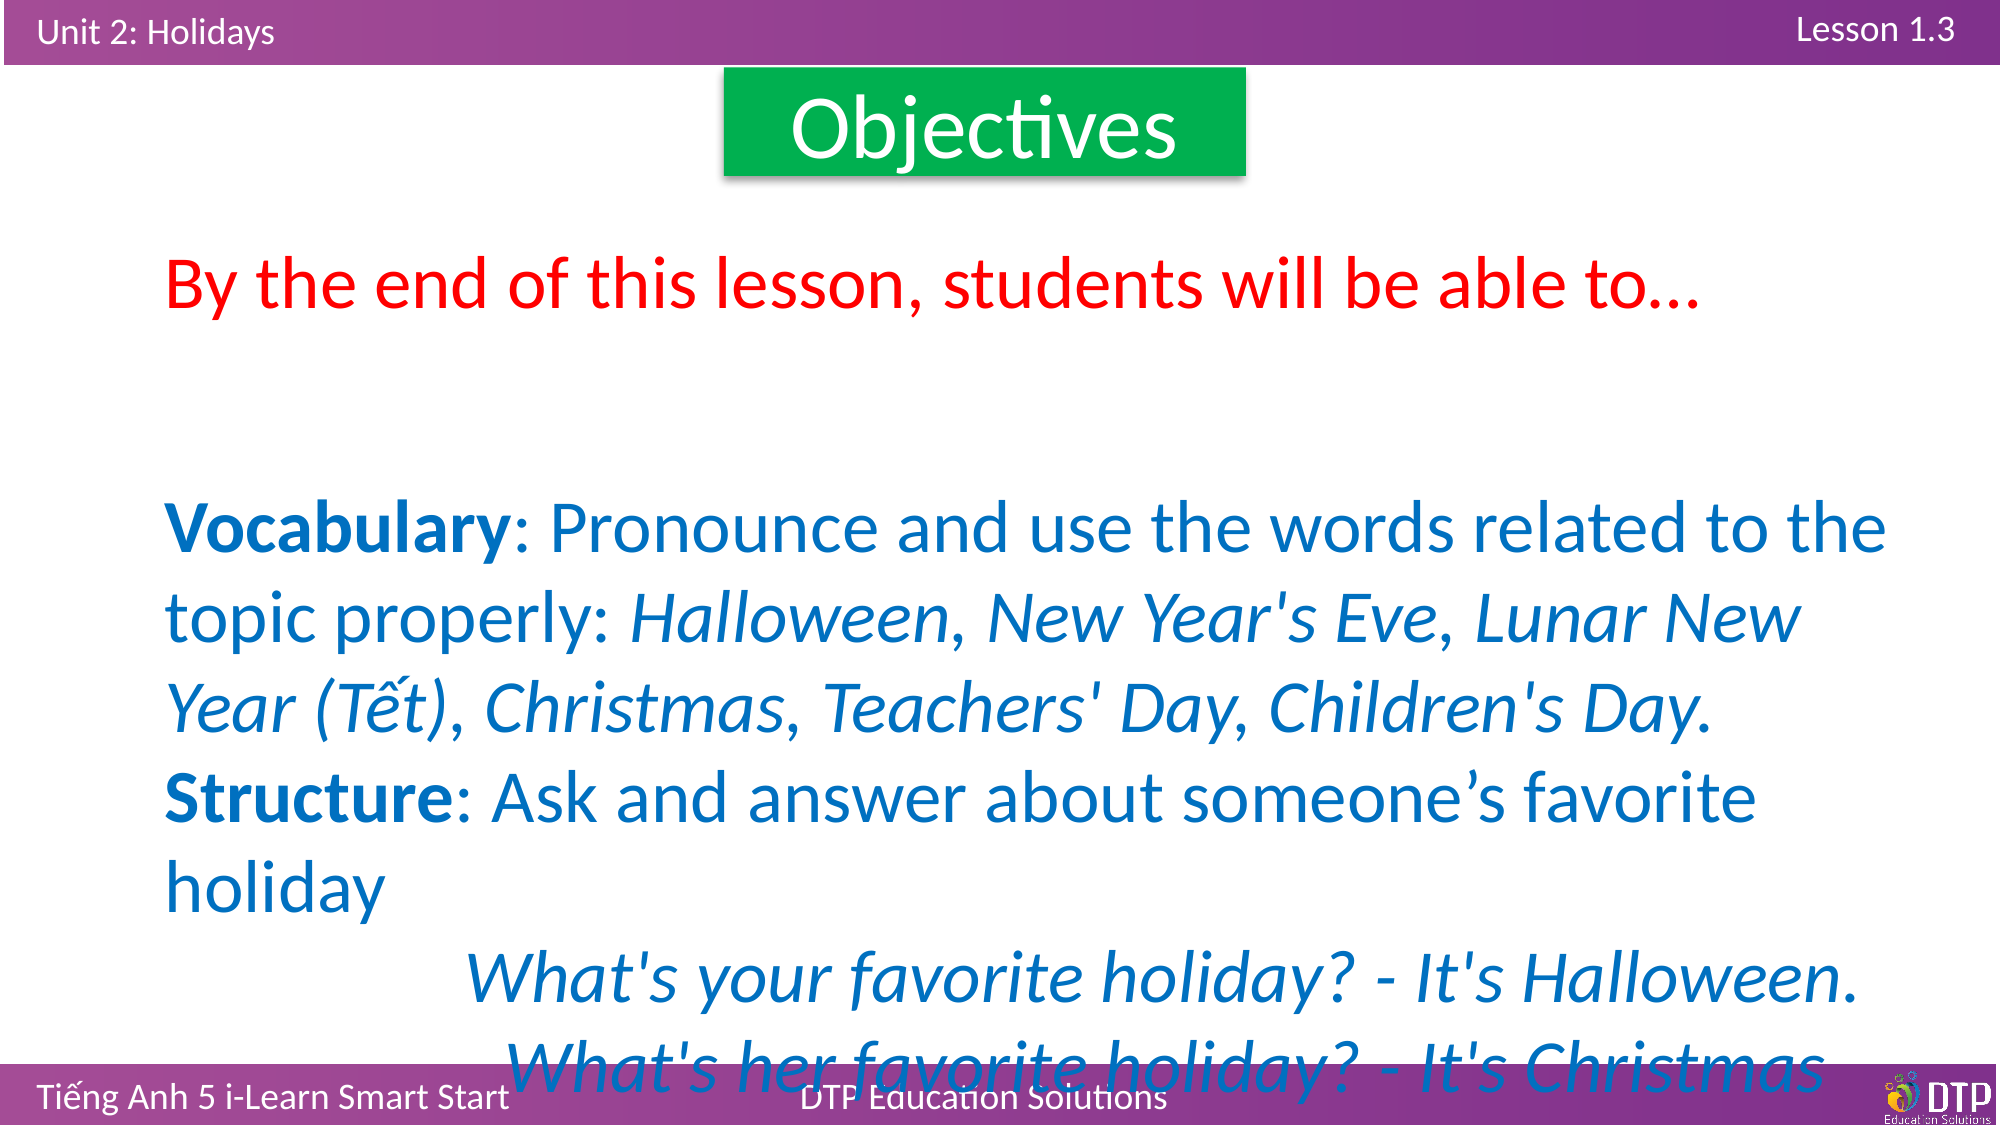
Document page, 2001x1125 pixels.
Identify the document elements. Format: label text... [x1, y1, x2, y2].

text_box Objectives [723, 66, 1247, 177]
picture [4, 0, 2000, 65]
picture [0, 1064, 150, 1125]
text_box By the end of this lesson, students will be able to… Vocabulary: Pronounce and use the words related to the topic properly: Halloween, New Year's Eve, Lunar New Year (Tết), Christmas, Teachers' Day, Children's Day. Structure: Ask and answer about someone’s favorite holiday What's your favorite holiday? - It's Halloween. What's her favorite holiday? - It's Christmas [150, 226, 1927, 1125]
picture [1927, 1064, 1996, 1125]
